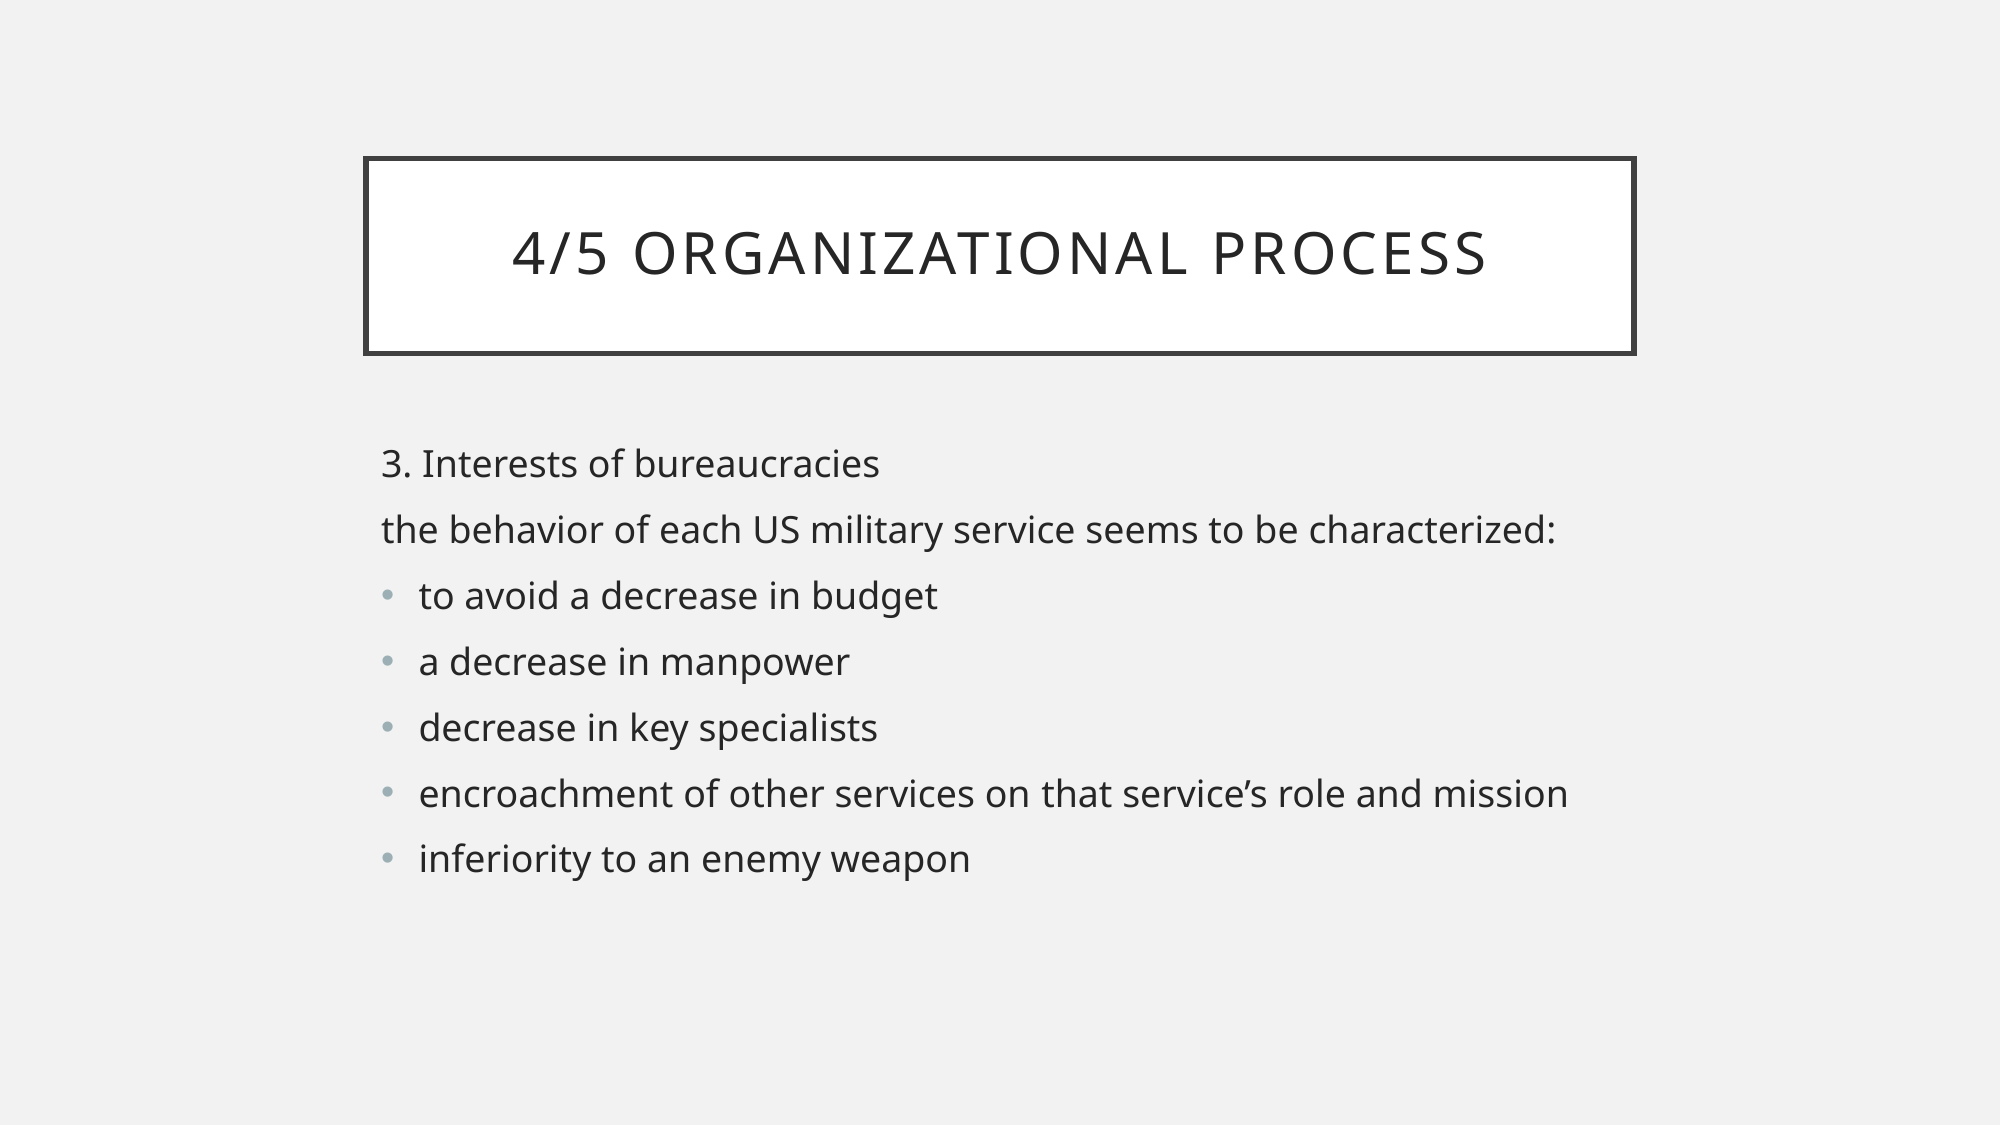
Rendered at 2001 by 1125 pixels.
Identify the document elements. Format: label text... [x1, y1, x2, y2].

list 3. Interests of bureaucracies the behavior of each US military service seems to be characterized: to avoid a decrease in budget a decrease in manpower decrease in key specialists encroachment of other services on that service’s role and mission inferiority to an enemy weapon [366, 432, 1634, 942]
title 4/5 organizational process [363, 156, 1637, 356]
